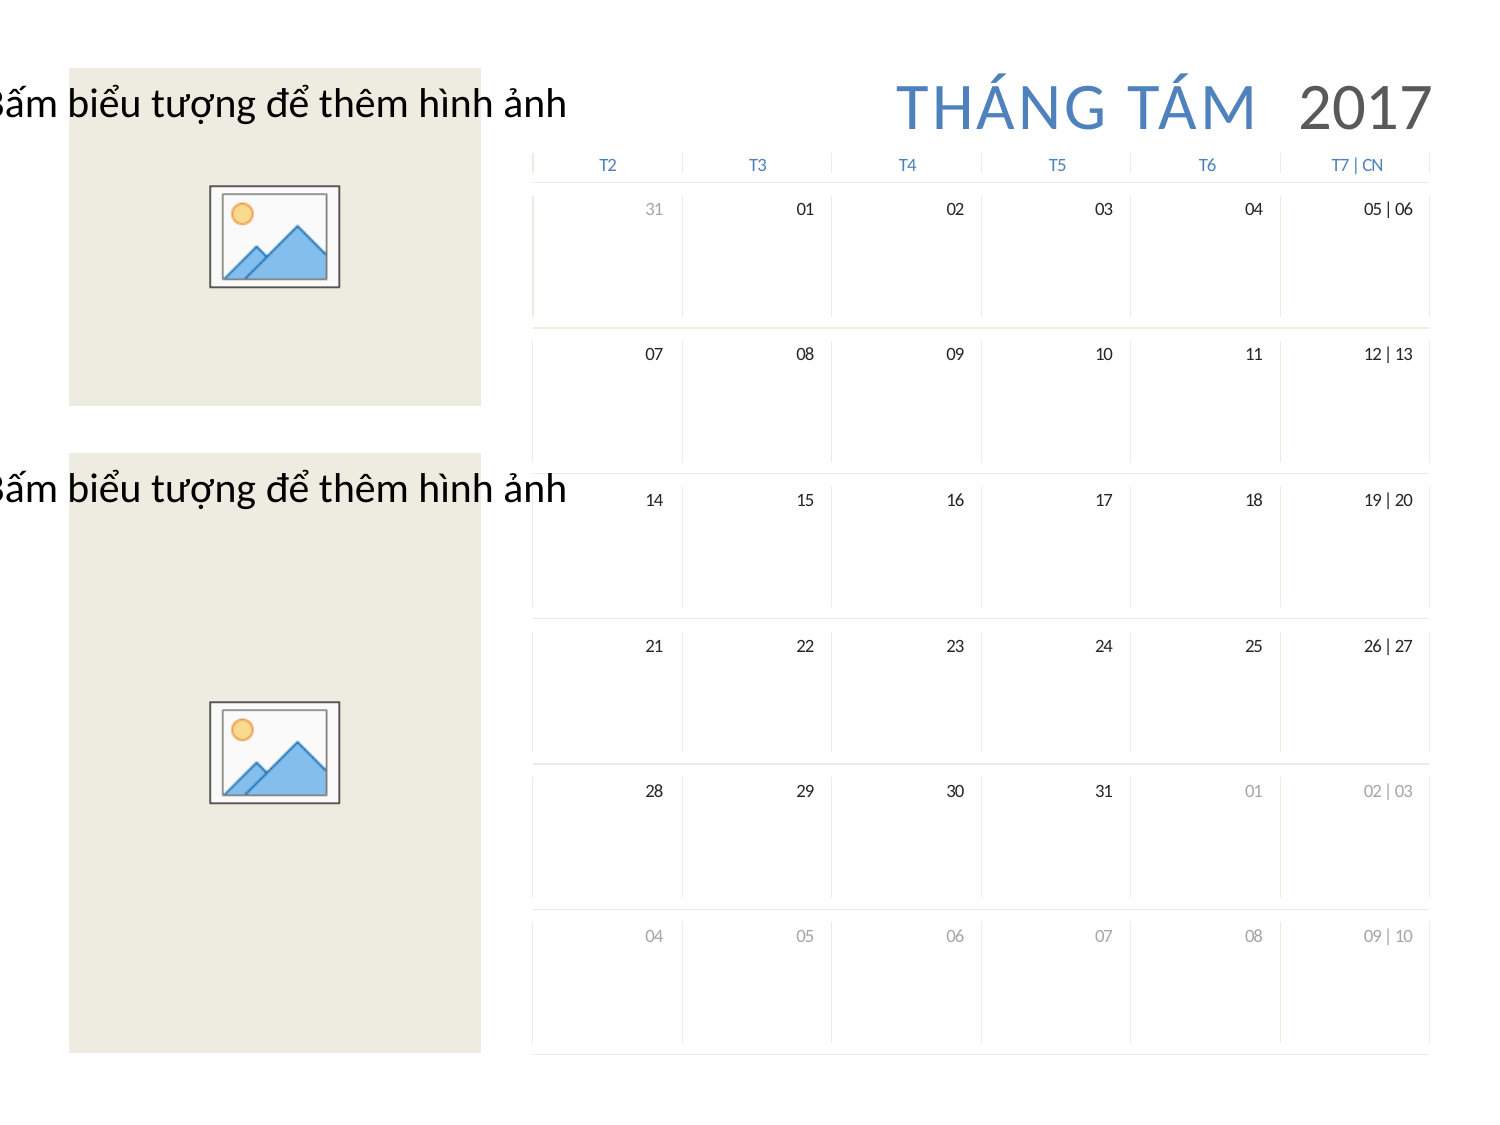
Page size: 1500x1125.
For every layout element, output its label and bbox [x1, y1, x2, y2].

picture [68, 68, 482, 406]
picture [68, 453, 482, 1054]
